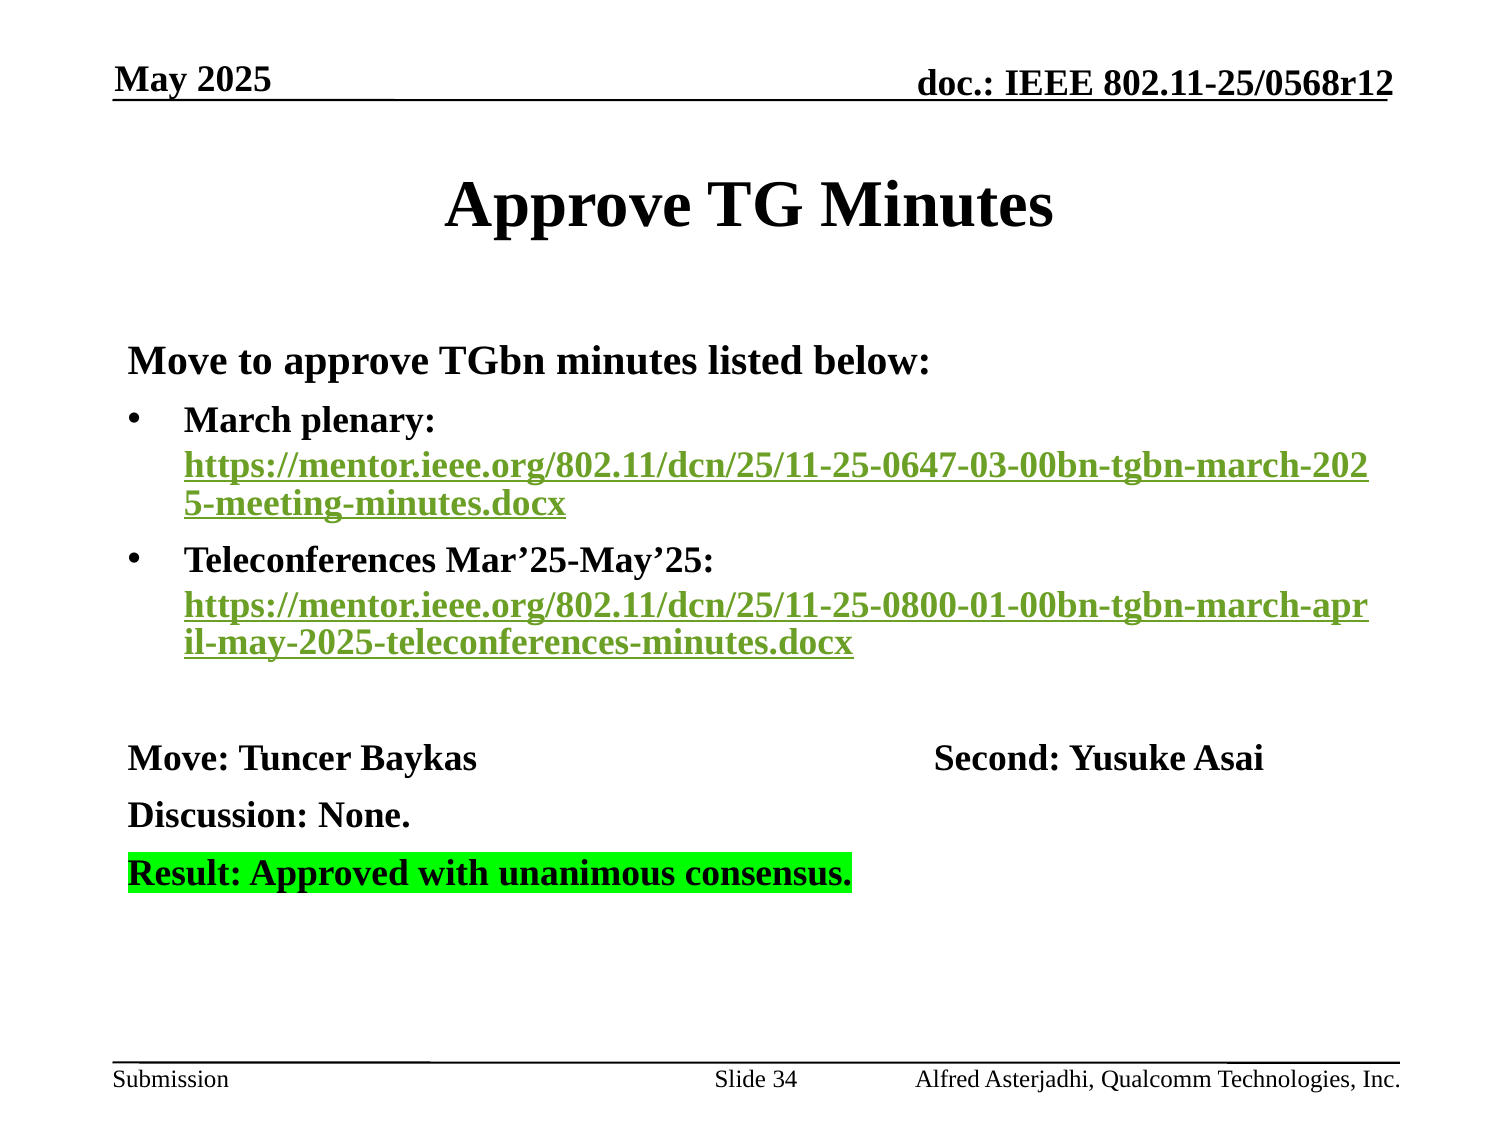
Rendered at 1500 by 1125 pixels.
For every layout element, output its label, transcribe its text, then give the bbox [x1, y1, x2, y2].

footer Alfred Asterjadhi, Qualcomm Technologies, Inc. [878, 1061, 1402, 1093]
slide_number Slide 34 [712, 1061, 800, 1123]
title Approve TG Minutes [112, 112, 1388, 288]
list Move to approve TGbn minutes listed below: March plenary: https://mentor.ieee.org/802.11/dcn/25/11-25-0647-03-00bn-tgbn-march-2025-meeting-minutes.docx Teleconferences Mar’25-May’25: https://mentor.ieee.org/802.11/dcn/25/11-25-0800-01-00bn-tgbn-march-april-may-2025-teleconferences-minutes.docx Move: Tuncer Baykas Second: Yusuke Asai Discussion: None. Result: Approved with unanimous consensus. [112, 324, 1388, 1000]
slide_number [114, 54, 423, 100]
